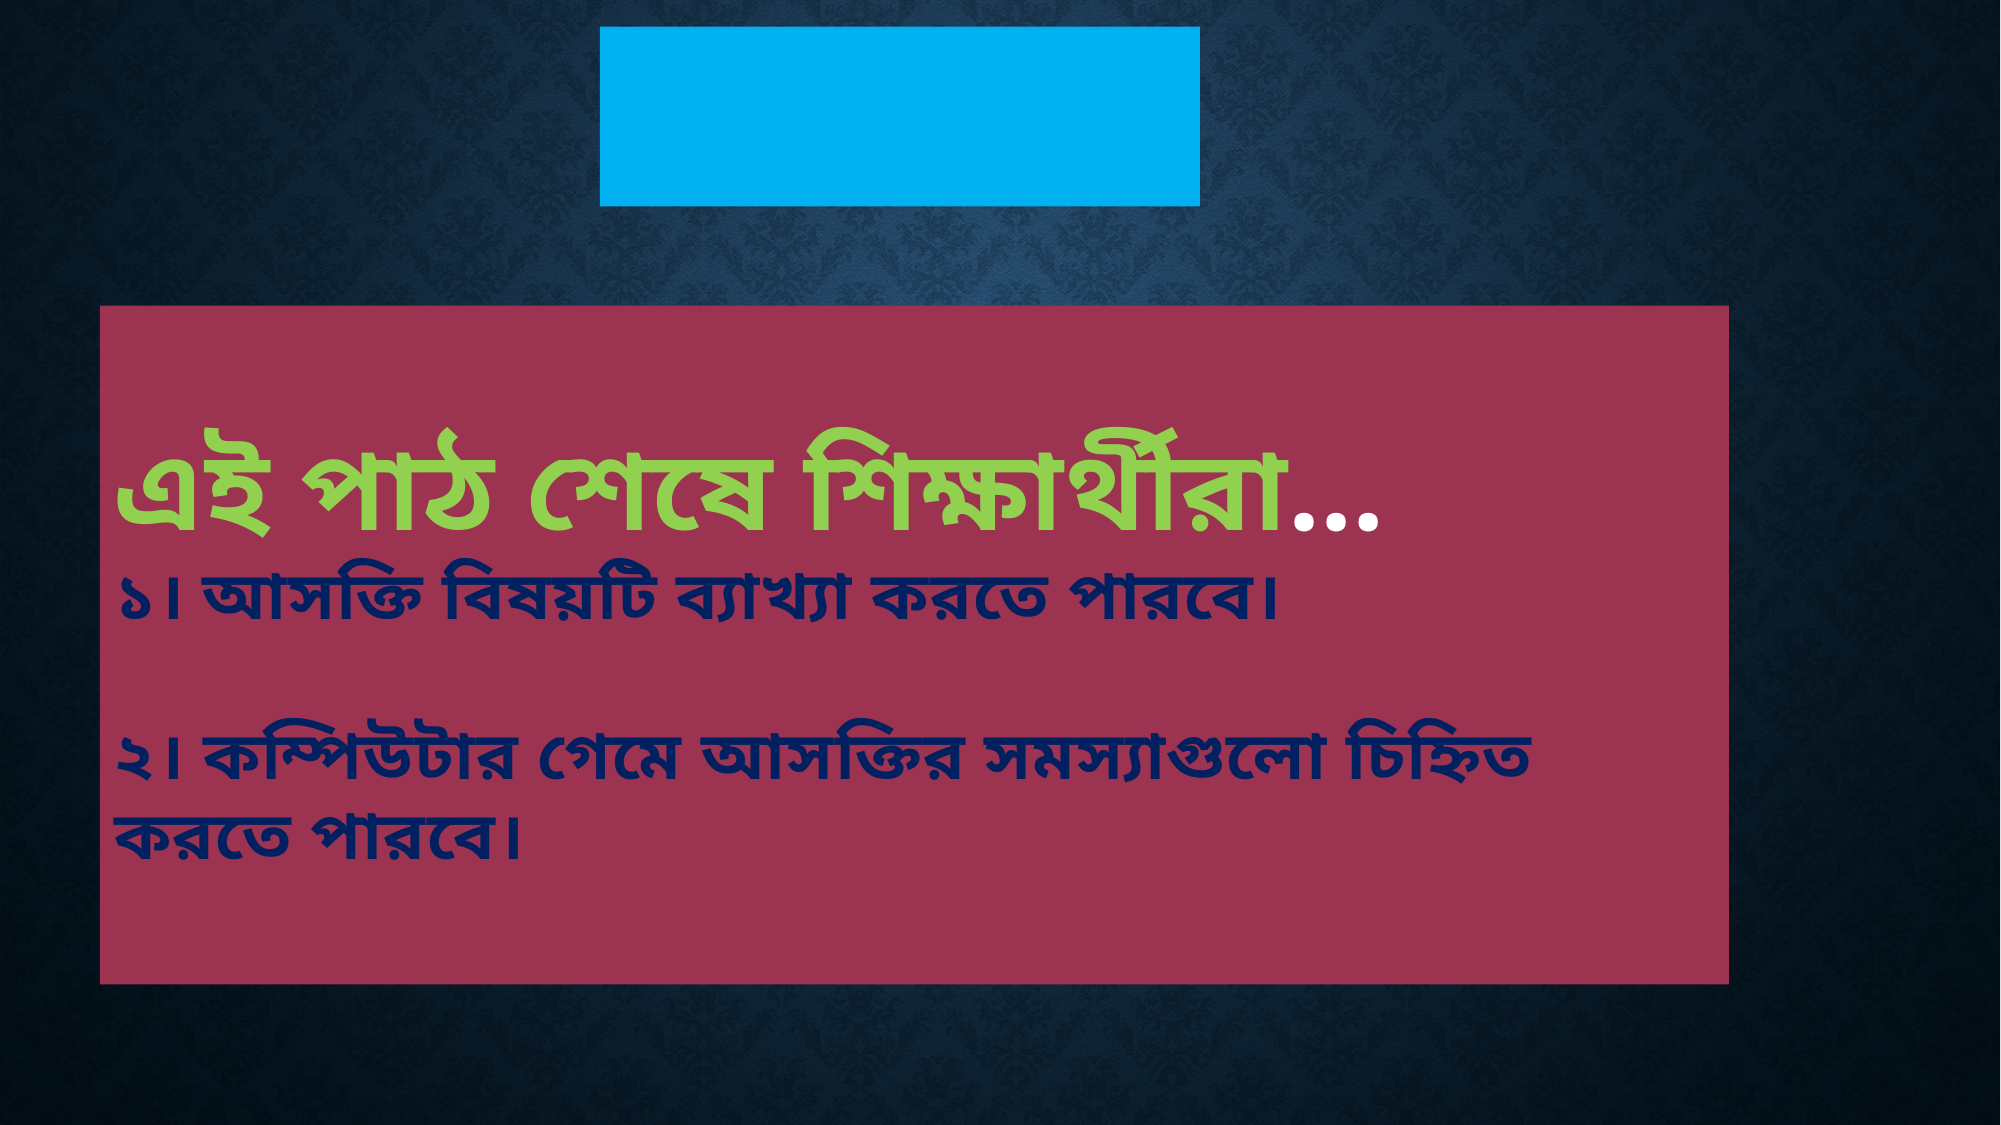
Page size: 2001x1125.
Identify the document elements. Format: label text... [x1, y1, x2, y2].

text_box শিখনফল [599, 26, 1200, 207]
text_box এই পাঠ শেষে শিক্ষার্থীরা… ১। আসক্তি বিষয়টি ব্যাখ্যা করতে পারবে। ২। কম্পিউটার গেমে আসক্তির সমস্যাগুলো চিহ্নিত করতে পারবে। [98, 304, 1731, 986]
